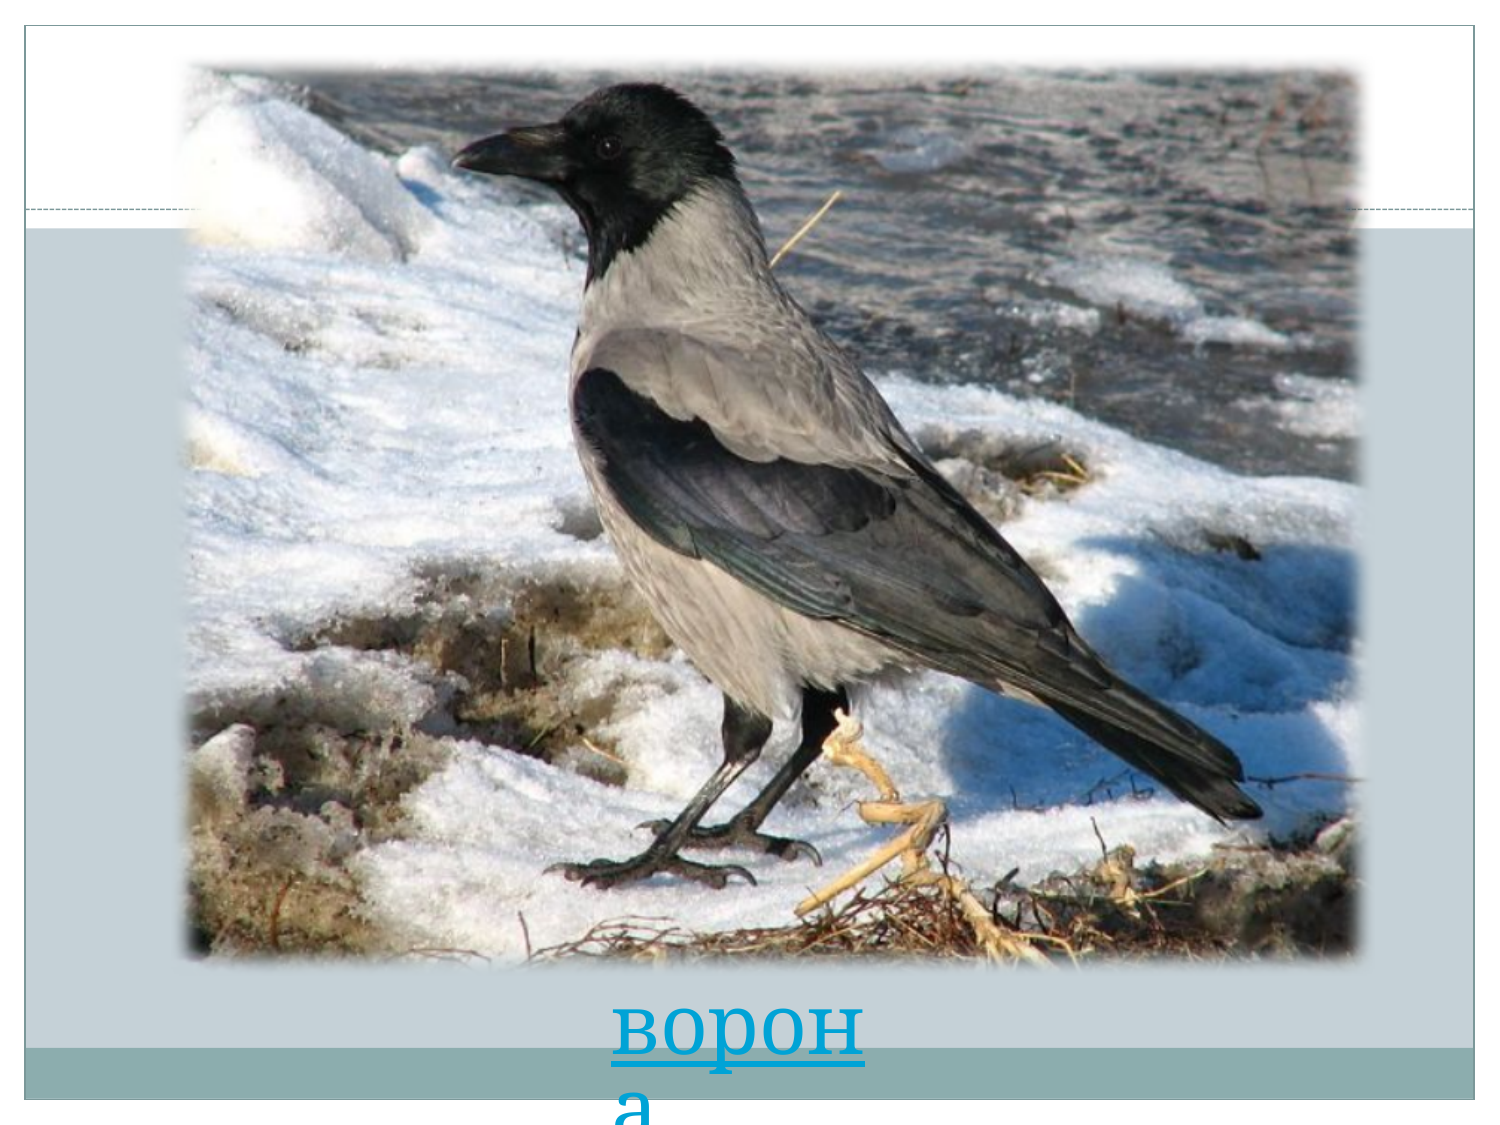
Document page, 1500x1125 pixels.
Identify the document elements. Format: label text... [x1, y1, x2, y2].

picture [170, 54, 1377, 977]
list ворона [596, 987, 894, 1099]
